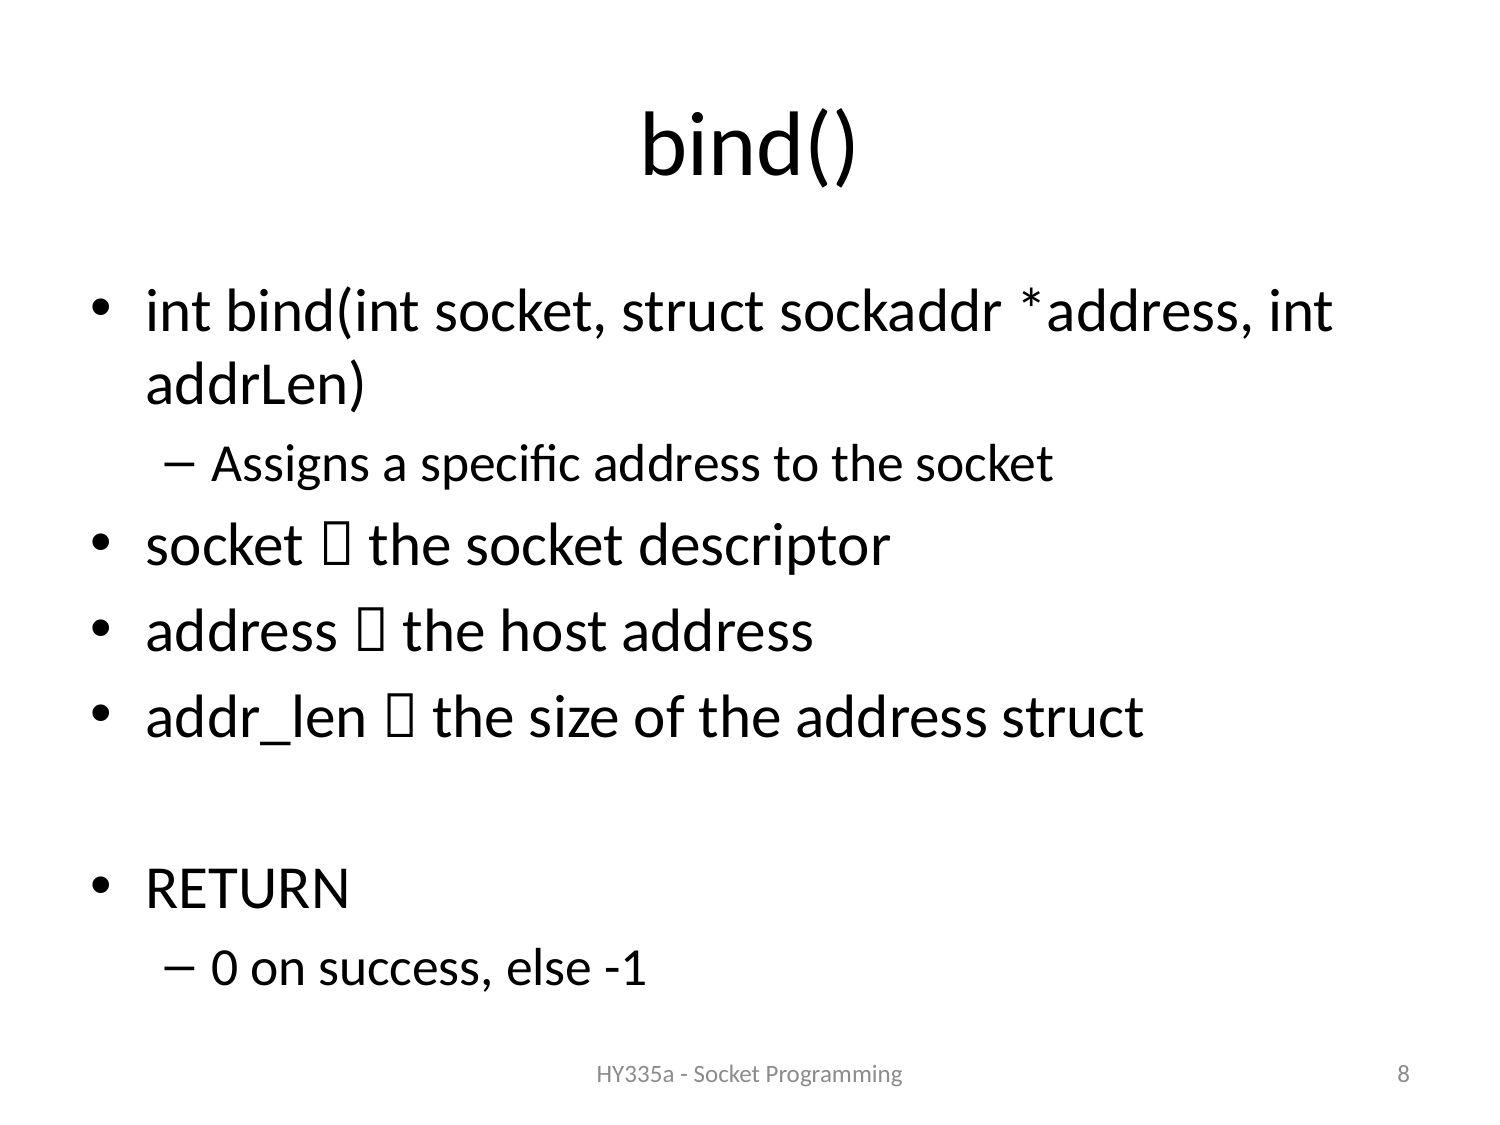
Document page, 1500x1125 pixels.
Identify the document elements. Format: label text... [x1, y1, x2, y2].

list int bind(int socket, struct sockaddr *address, int addrLen) Assigns a specific address to the socket socket  the socket descriptor address  the host address addr_len  the size of the address struct RETURN 0 on success, else -1 [75, 262, 1425, 1005]
slide_number 8 [1074, 1042, 1425, 1103]
title bind() [75, 45, 1425, 233]
footer HY335a - Socket Programming [512, 1042, 988, 1103]
